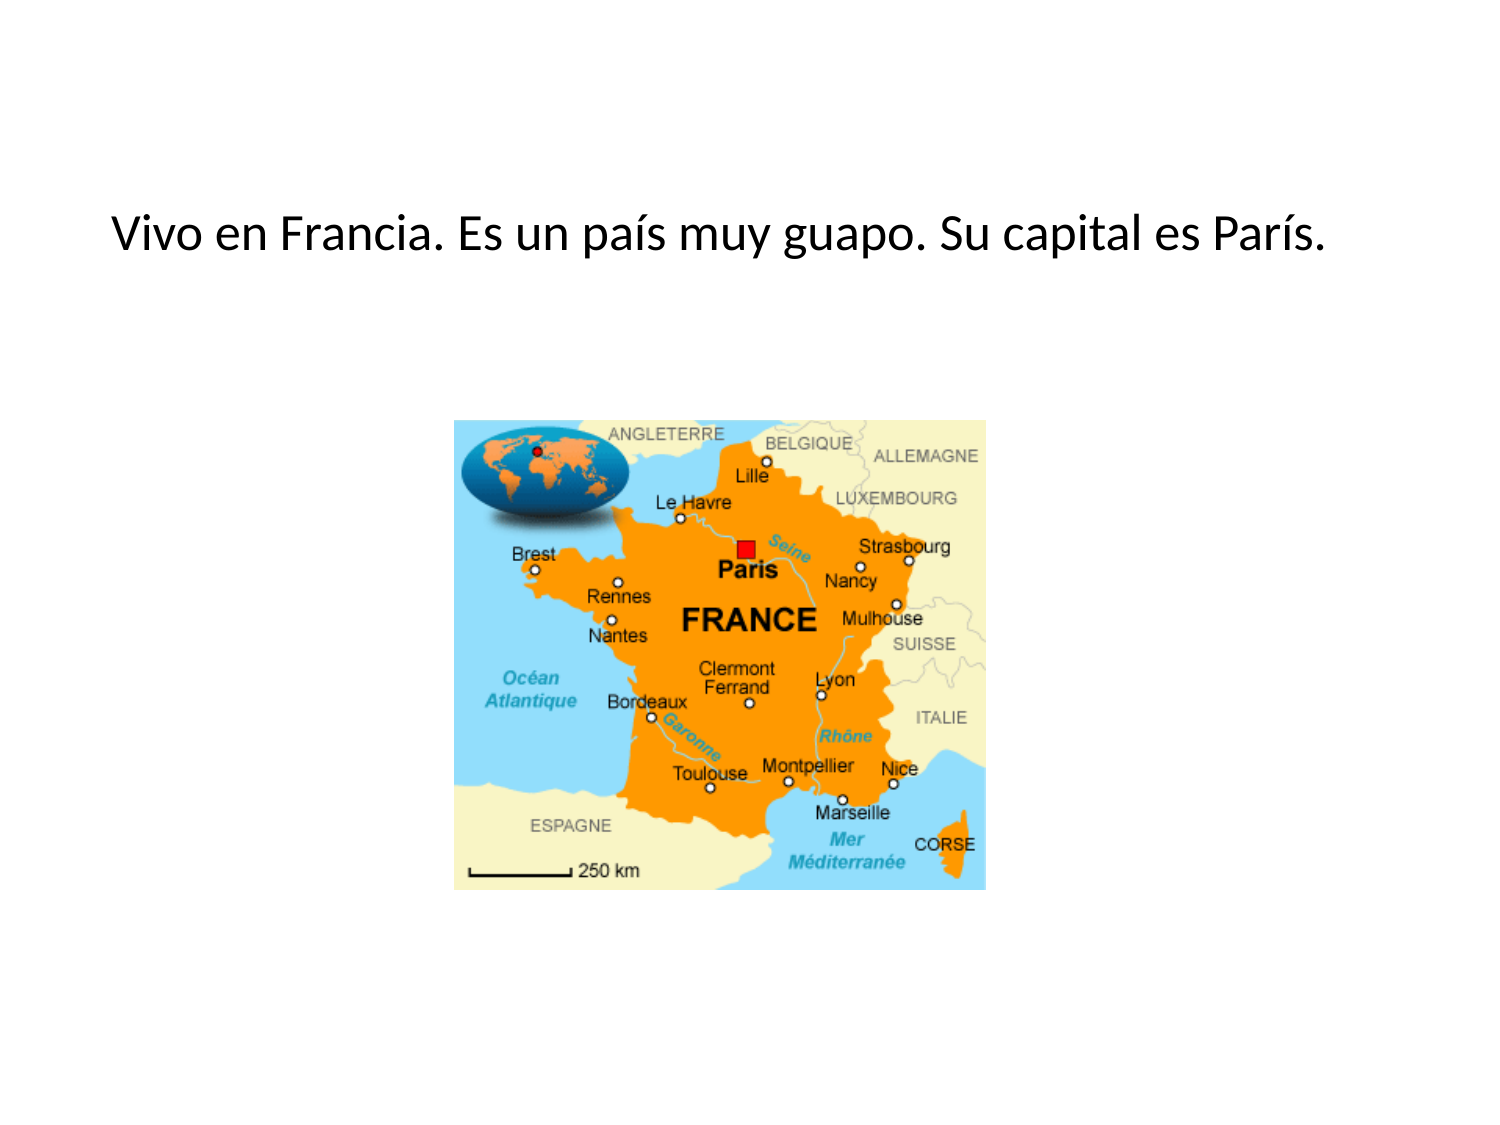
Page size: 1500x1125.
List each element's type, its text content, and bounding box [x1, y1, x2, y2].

title Vivo en Francia. Es un país muy guapo. Su capital es París. [88, 160, 1364, 362]
picture [454, 420, 987, 890]
